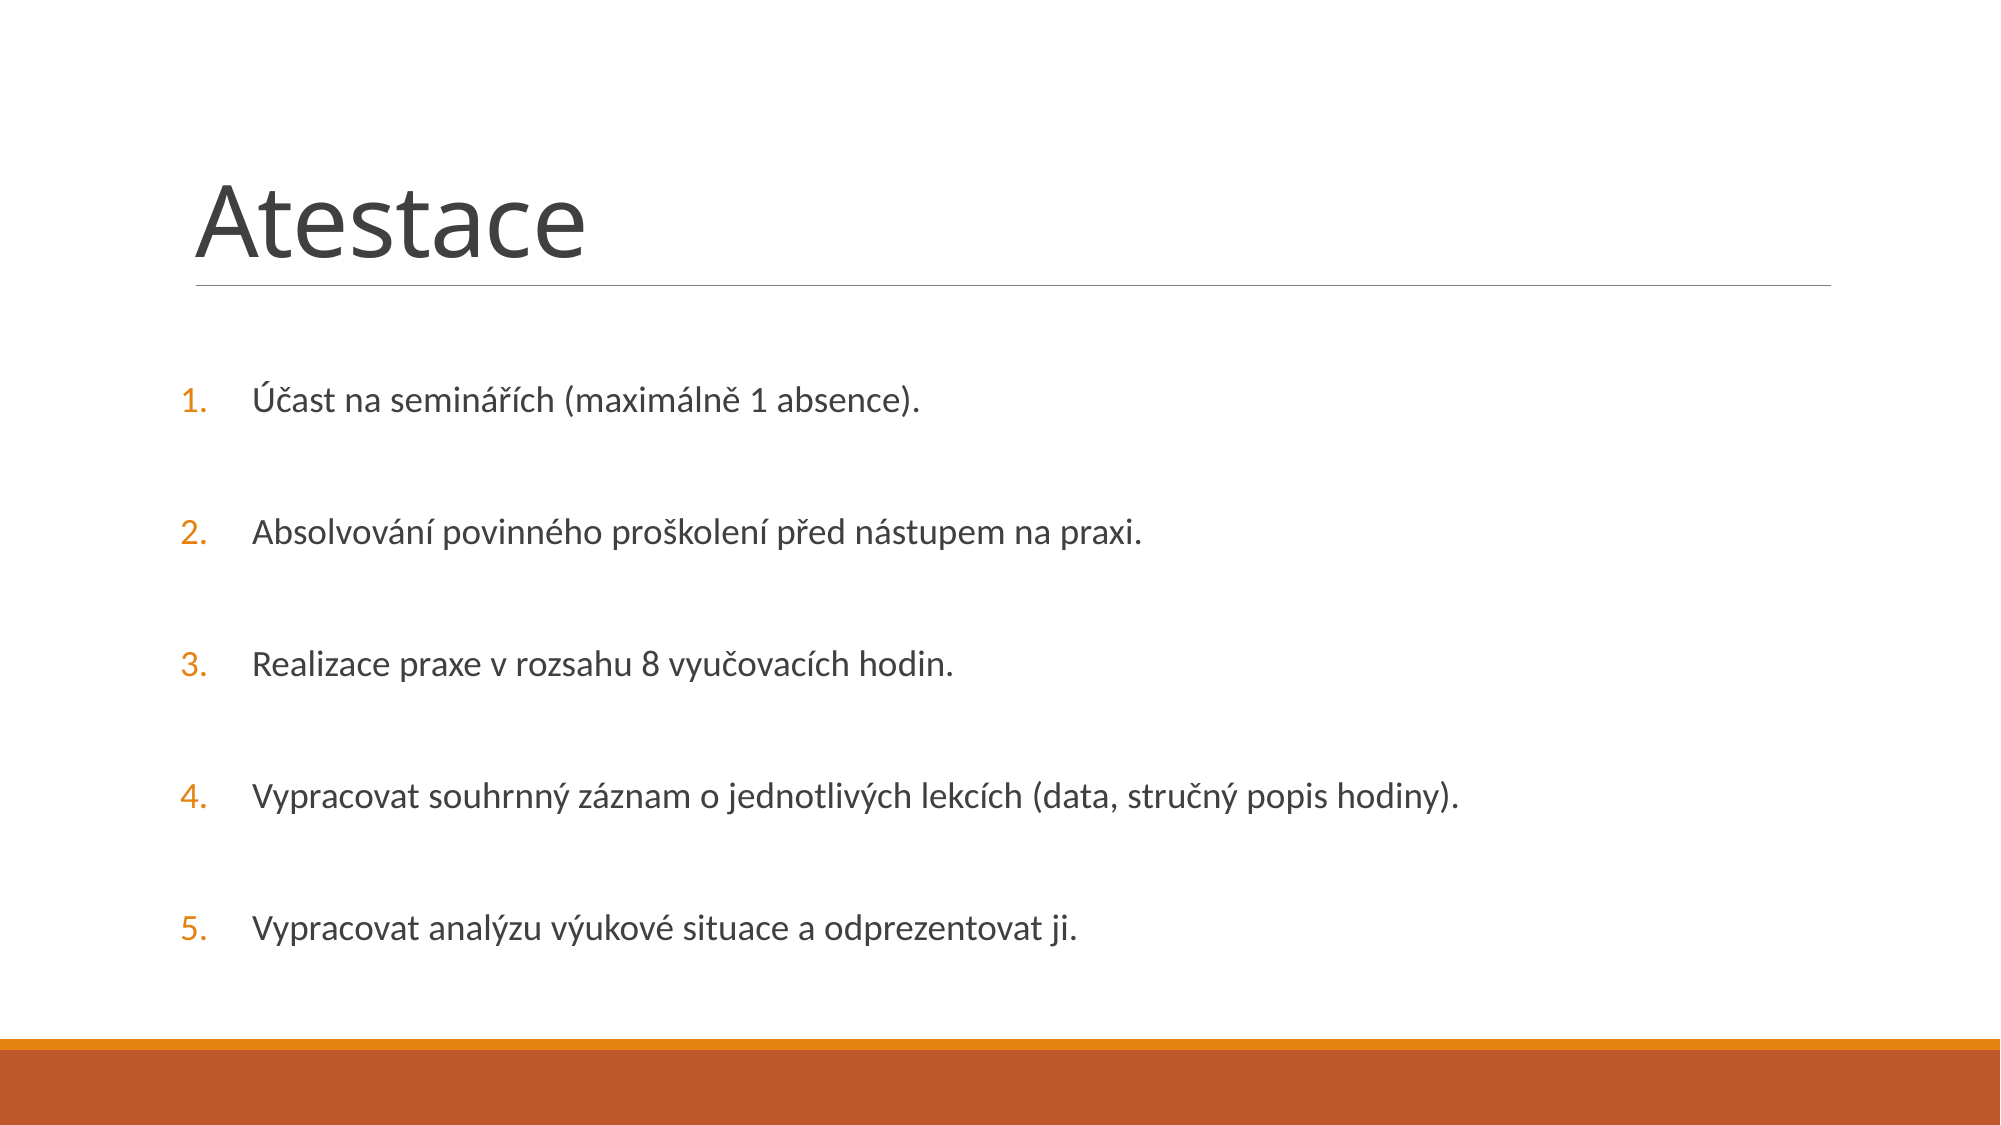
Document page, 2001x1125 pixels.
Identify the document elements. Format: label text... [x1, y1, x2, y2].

list Účast na seminářích (maximálně 1 absence). Absolvování povinného proškolení před nástupem na praxi. Realizace praxe v rozsahu 8 vyučovacích hodin. Vypracovat souhrnný záznam o jednotlivých lekcích (data, stručný popis hodiny). Vypracovat analýzu výukové situace a odprezentovat ji. [180, 302, 1830, 963]
title Atestace [180, 47, 1830, 285]
